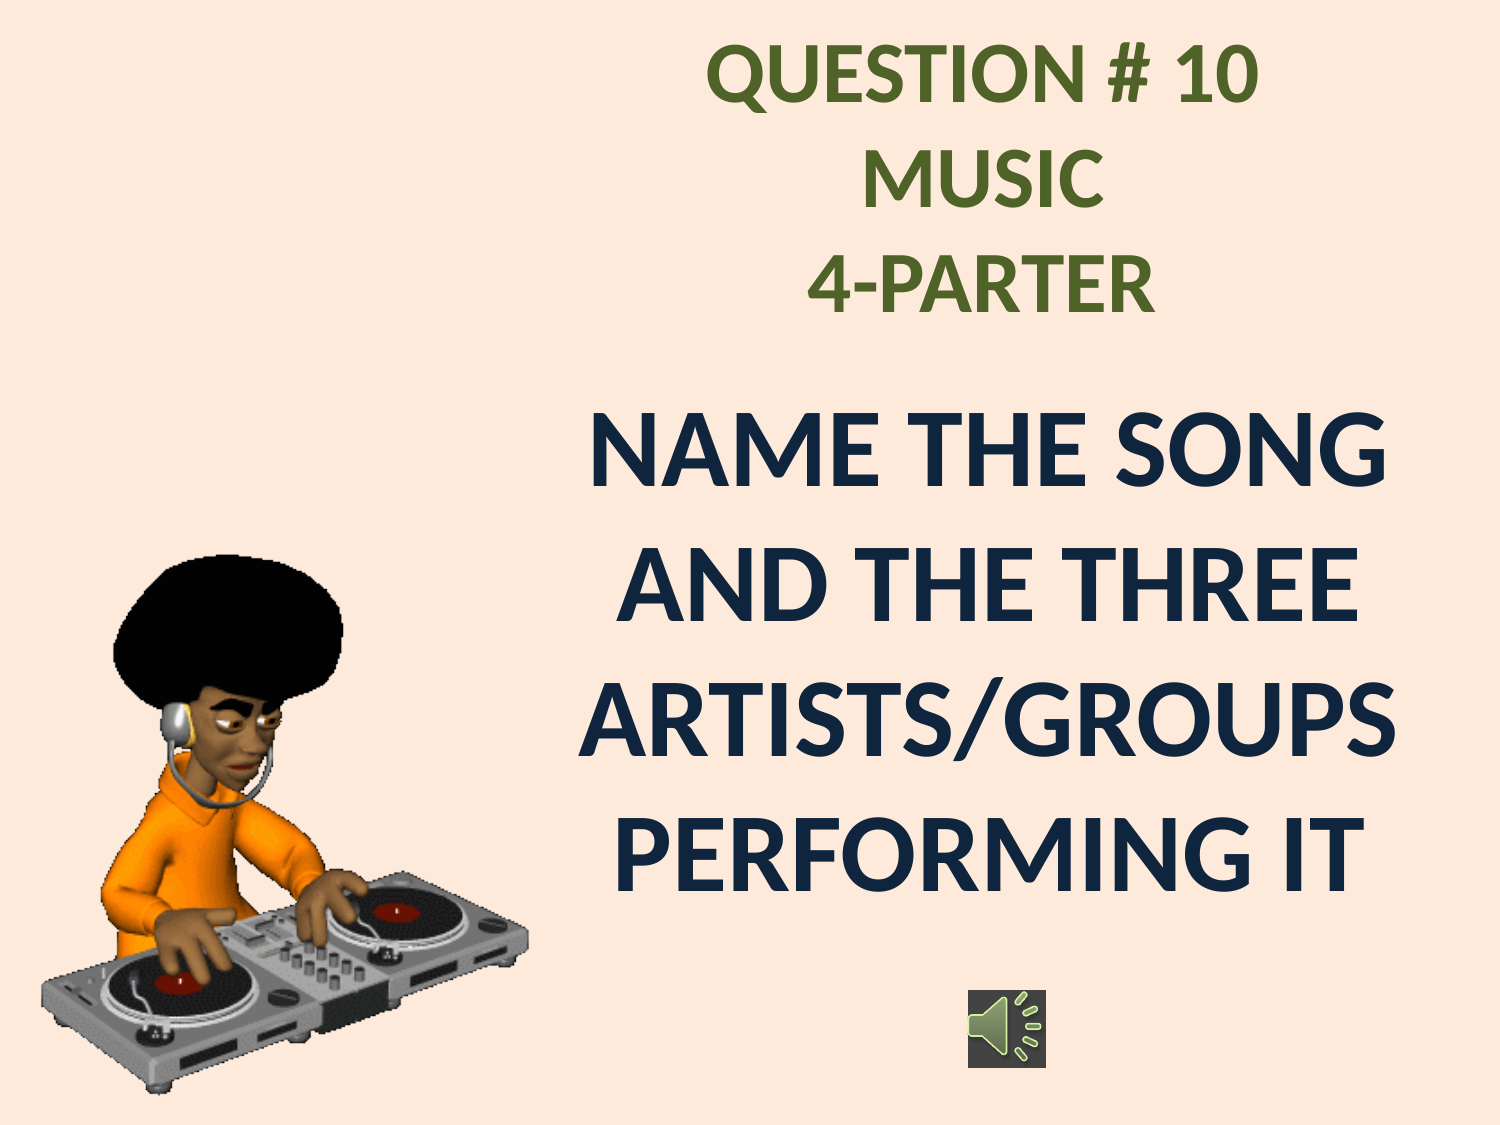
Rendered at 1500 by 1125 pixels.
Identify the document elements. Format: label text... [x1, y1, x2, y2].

text_box QUESTION # 10 MUSIC 4-PARTER [513, 7, 1451, 337]
text_box NAME THE SONG AND THE THREE ARTISTS/GROUPS PERFORMING IT [507, 366, 1471, 922]
title [87, 0, 1426, 226]
picture [966, 988, 1048, 1070]
picture [0, 477, 552, 1109]
